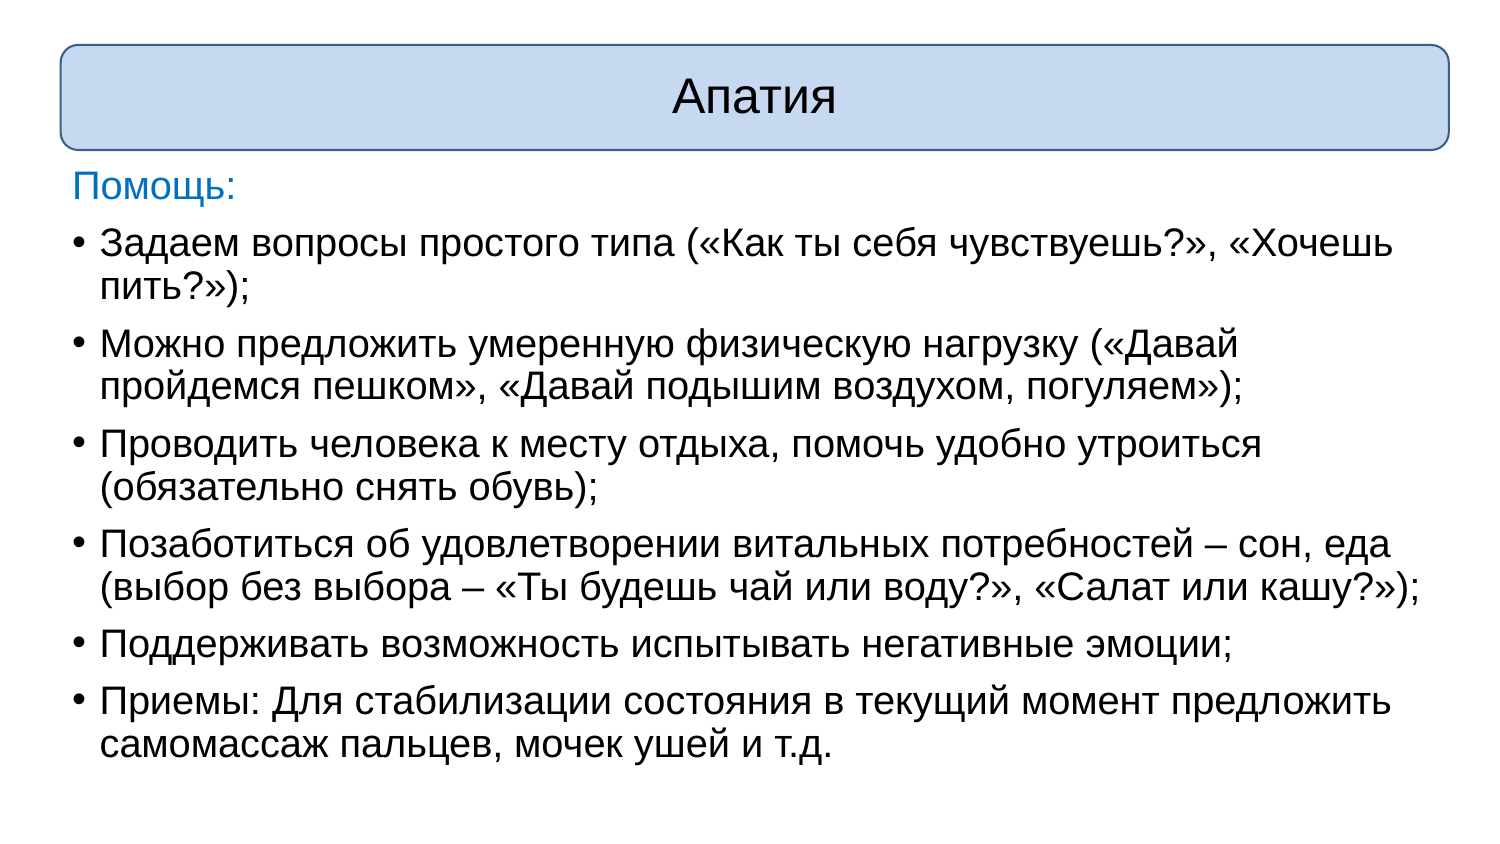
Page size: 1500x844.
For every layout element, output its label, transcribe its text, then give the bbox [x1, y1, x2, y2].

list Помощь: Задаем вопросы простого типа («Как ты себя чувствуешь?», «Хочешь пить?»); Можно предложить умеренную физическую нагрузку («Давай пройдемся пешком», «Давай подышим воздухом, погуляем»); Проводить человека к месту отдыха, помочь удобно утроиться (обязательно снять обувь); Позаботиться об удовлетворении витальных потребностей – сон, еда (выбор без выбора – «Ты будешь чай или воду?», «Салат или кашу?»); Поддерживать возможность испытывать негативные эмоции; Приемы: Для стабилизации состояния в текущий момент предложить самомассаж пальцев, мочек ушей и т.д. [60, 159, 1449, 805]
text_box Апатия [59, 43, 1450, 152]
